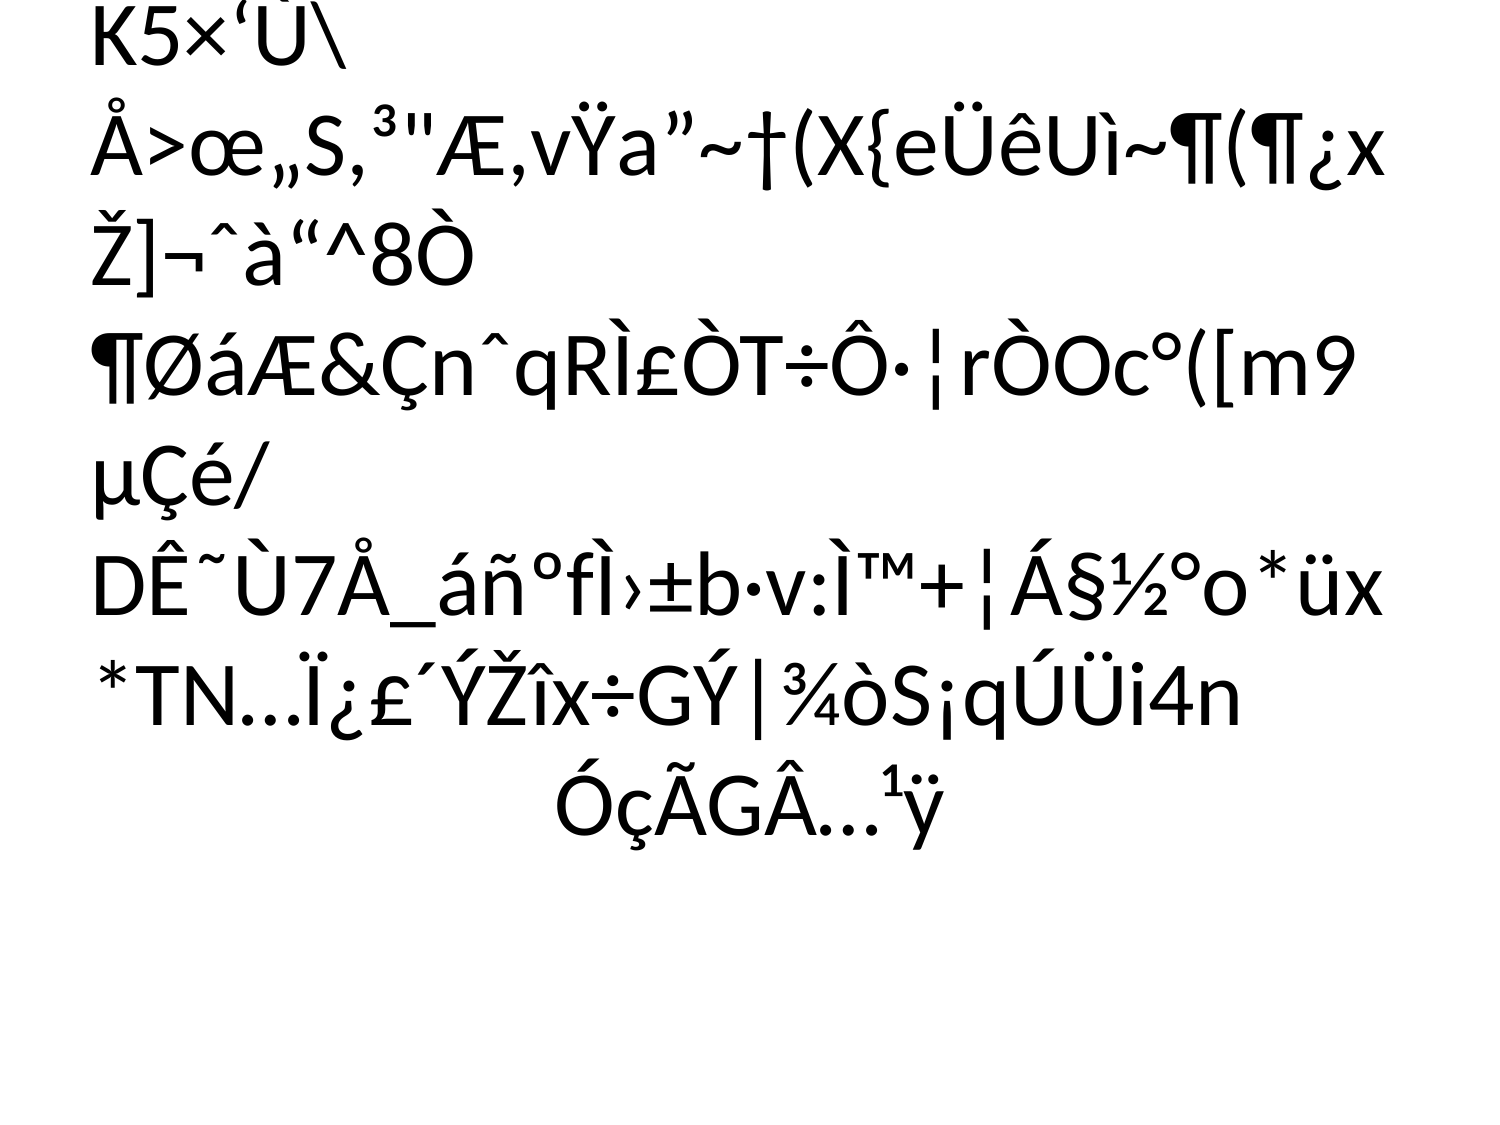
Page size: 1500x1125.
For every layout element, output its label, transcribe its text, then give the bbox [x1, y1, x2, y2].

title \mcí¹nºªþXÁÊ?=¬Z™ƒÌùè¤|ÀœoG‡…­«6#S‚ÖÜ¹†Íù/‚:g”bLüøœ×üôƒ+›õÕ ¥Ñ,þ×èk£ï.[%ŠãFÞ5Ÿ³æº†&=ipºŸ5ŠbÕ‰)åxŒbüà»ðdyØ¸ÇÇŽ K5×‘Ù\Å>œ„S,³"Æ,vŸa”~†(X{eÜêUì~¶(¶¿xŽ]¬ˆà“^8Ò ¶ØáÆ&ÇnˆqRÌ£ÒT÷Ô·¦rÒOc°([m9µÇé/DÊ˜Ù7Å_áñºfÌ›±b·v:Ì™+¦Á§½°o*üx*TN…Ï¿£´ÝŽîx÷GÝ|¾òS¡qÚÜi4n ÓçÃGÂ…¹ÿ [75, 45, 1425, 233]
